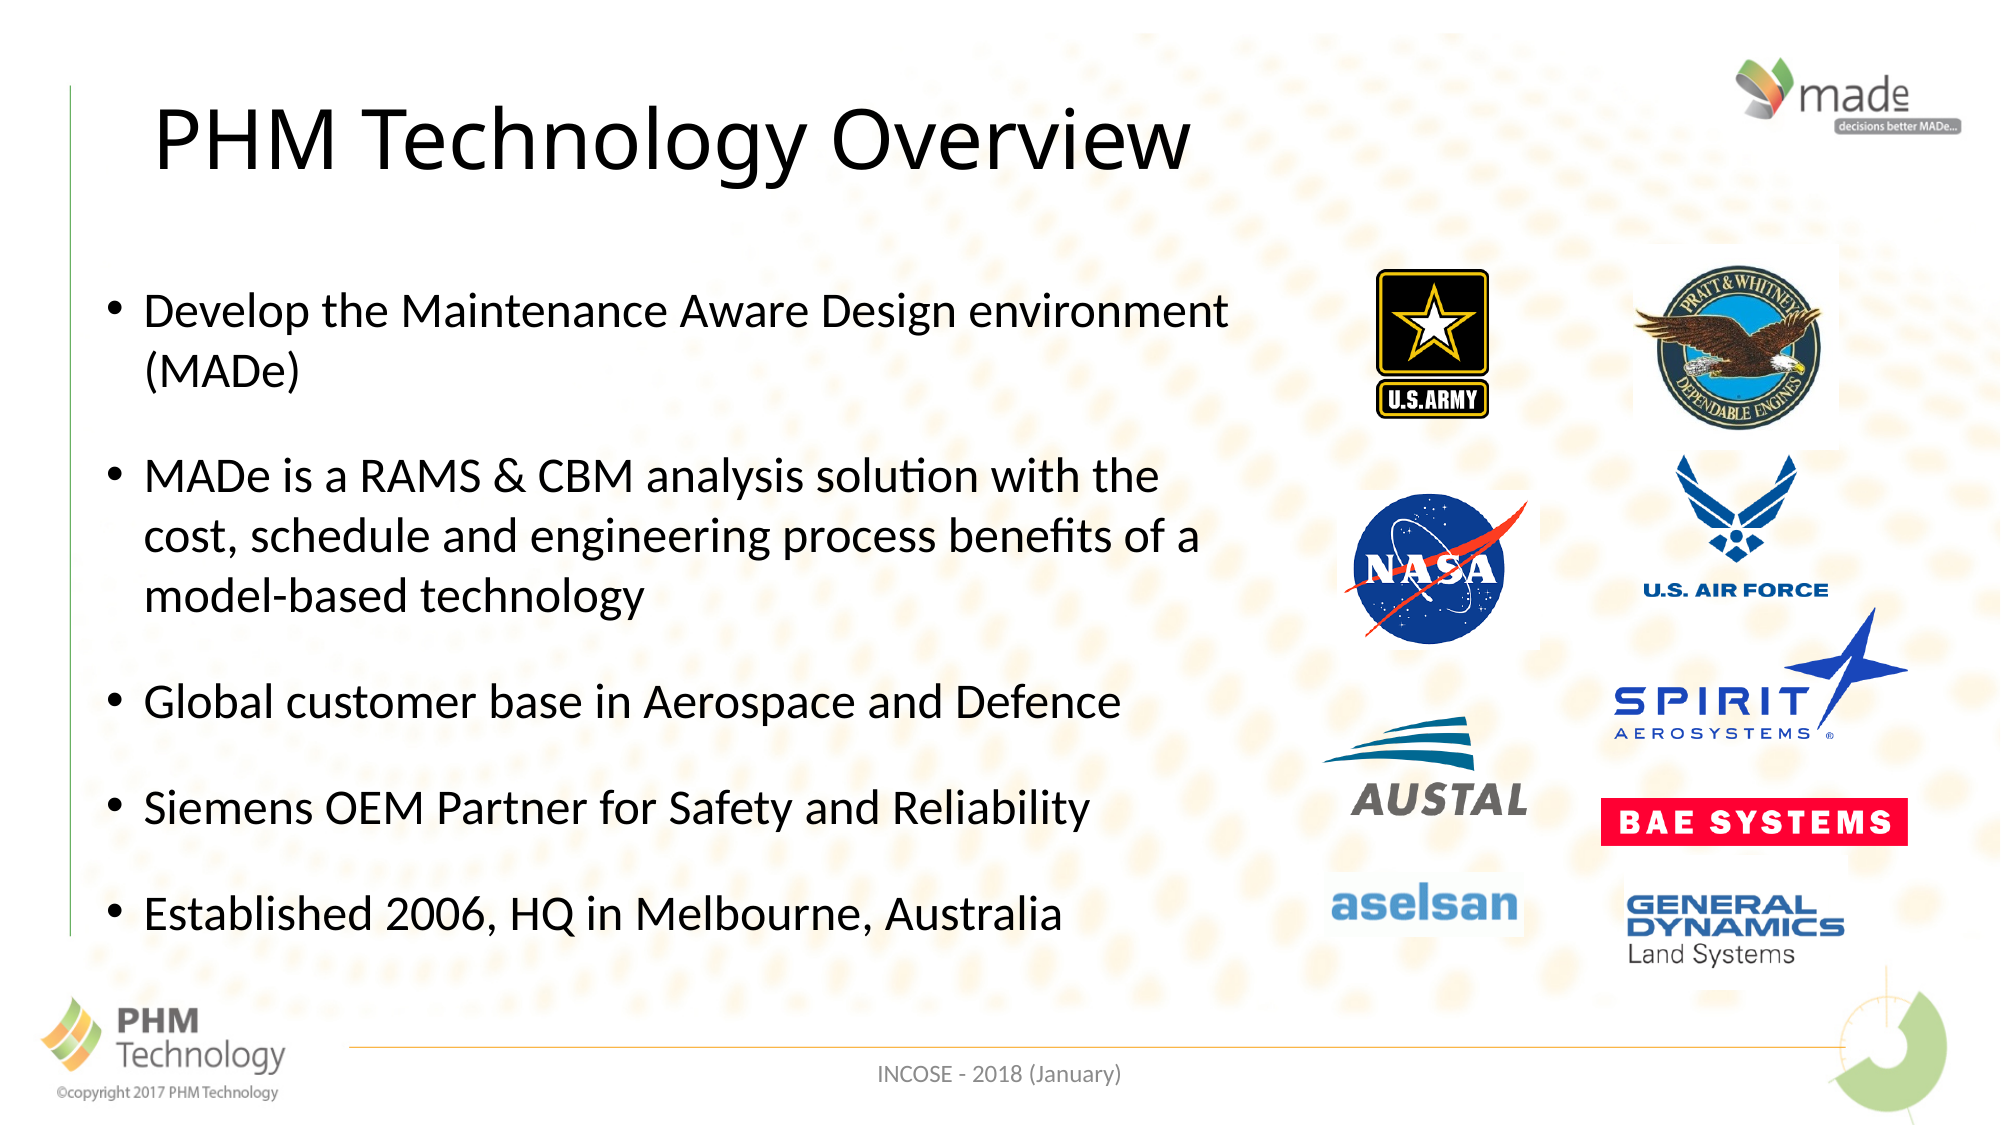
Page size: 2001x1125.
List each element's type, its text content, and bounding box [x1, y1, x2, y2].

footer INCOSE - 2018 (January) [662, 1042, 1338, 1103]
picture [0, 0, 2001, 1125]
list Develop the Maintenance Aware Design environment (MADe) MADe is a RAMS & CBM analysis solution with the cost, schedule and engineering process benefits of a model-based technology Global customer base in Aerospace and Defence Siemens OEM Partner for Safety and Reliability Established 2006, HQ in Melbourne, Australia [90, 269, 1269, 999]
title PHM Technology Overview [137, 59, 1863, 225]
